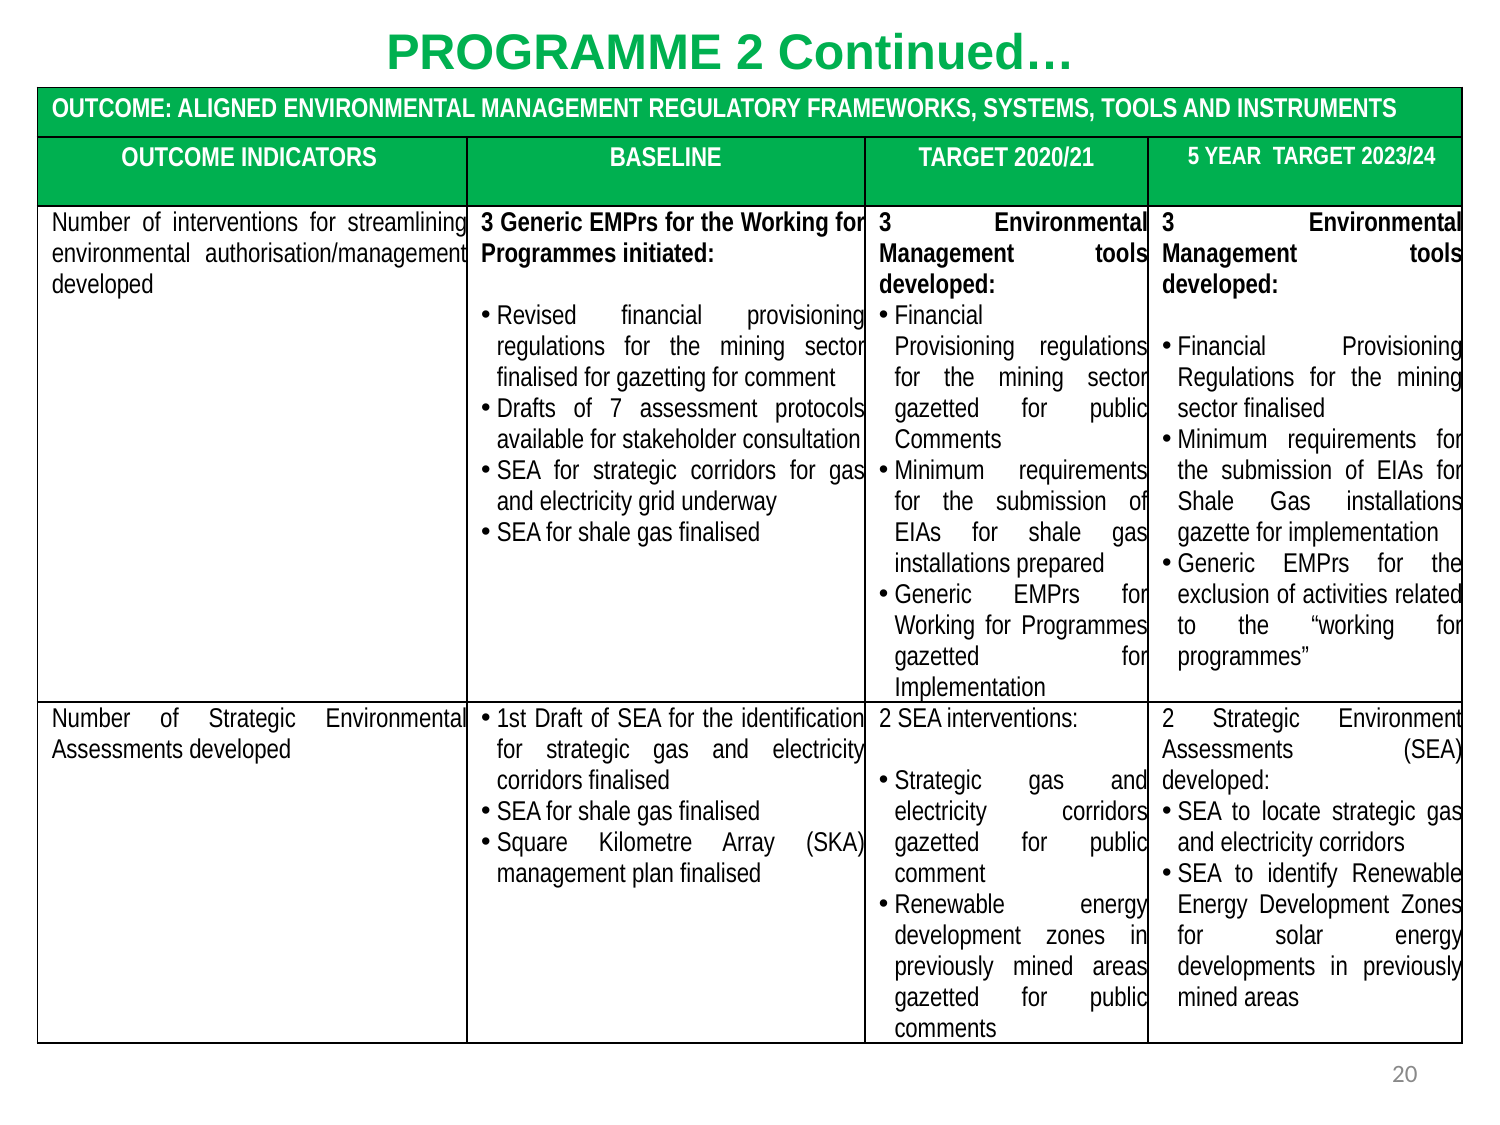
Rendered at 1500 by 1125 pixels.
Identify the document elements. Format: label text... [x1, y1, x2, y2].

table_cell 2 Strategic Environment Assessments (SEA) developed: SEA to locate strategic gas and electricity corridors SEA to identify Renewable Energy Development Zones for solar energy developments in previously mined areas [1149, 703, 1461, 1042]
table_cell TARGET 2020/21 [866, 138, 1147, 205]
table_cell Number of interventions for streamlining environmental authorisation/management developed [38, 207, 466, 701]
table_header OUTCOME: ALIGNED ENVIRONMENTAL MANAGEMENT REGULATORY FRAMEWORKS, SYSTEMS, TOOLS AND INSTRUMENTS [38, 88, 1461, 136]
table_cell 1st Draft of SEA for the identification for strategic gas and electricity corridors finalised SEA for shale gas finalised Square Kilometre Array (SKA) management plan finalised [468, 703, 864, 1042]
table_cell OUTCOME INDICATORS [38, 138, 466, 205]
table_cell 3 Generic EMPrs for the Working for Programmes initiated: Revised financial provisioning regulations for the mining sector finalised for gazetting for comment Drafts of 7 assessment protocols available for stakeholder consultation SEA for strategic corridors for gas and electricity grid underway SEA for shale gas finalised [468, 207, 864, 701]
table_cell 3 Environmental Management tools developed: Financial Provisioning regulations for the mining sector gazetted for public Comments Minimum requirements for the submission of EIAs for shale gas installations prepared Generic EMPrs for Working for Programmes gazetted for Implementation [866, 207, 1147, 701]
table_cell Number of Strategic Environmental Assessments developed [38, 703, 466, 1042]
table_cell 3 Environmental Management tools developed: Financial Provisioning Regulations for the mining sector finalised Minimum requirements for the submission of EIAs for Shale Gas installations gazette for implementation Generic EMPrs for the exclusion of activities related to the “working for programmes” [1149, 207, 1461, 701]
slide_number 20 [1382, 1050, 1426, 1096]
table_cell BASELINE [468, 138, 864, 205]
text_box PROGRAMME 2 Continued… [12, 12, 1463, 88]
table_cell 5 YEAR TARGET 2023/24 [1149, 138, 1461, 205]
table_cell 2 SEA interventions: Strategic gas and electricity corridors gazetted for public comment Renewable energy development zones in previously mined areas gazetted for public comments [866, 703, 1147, 1042]
